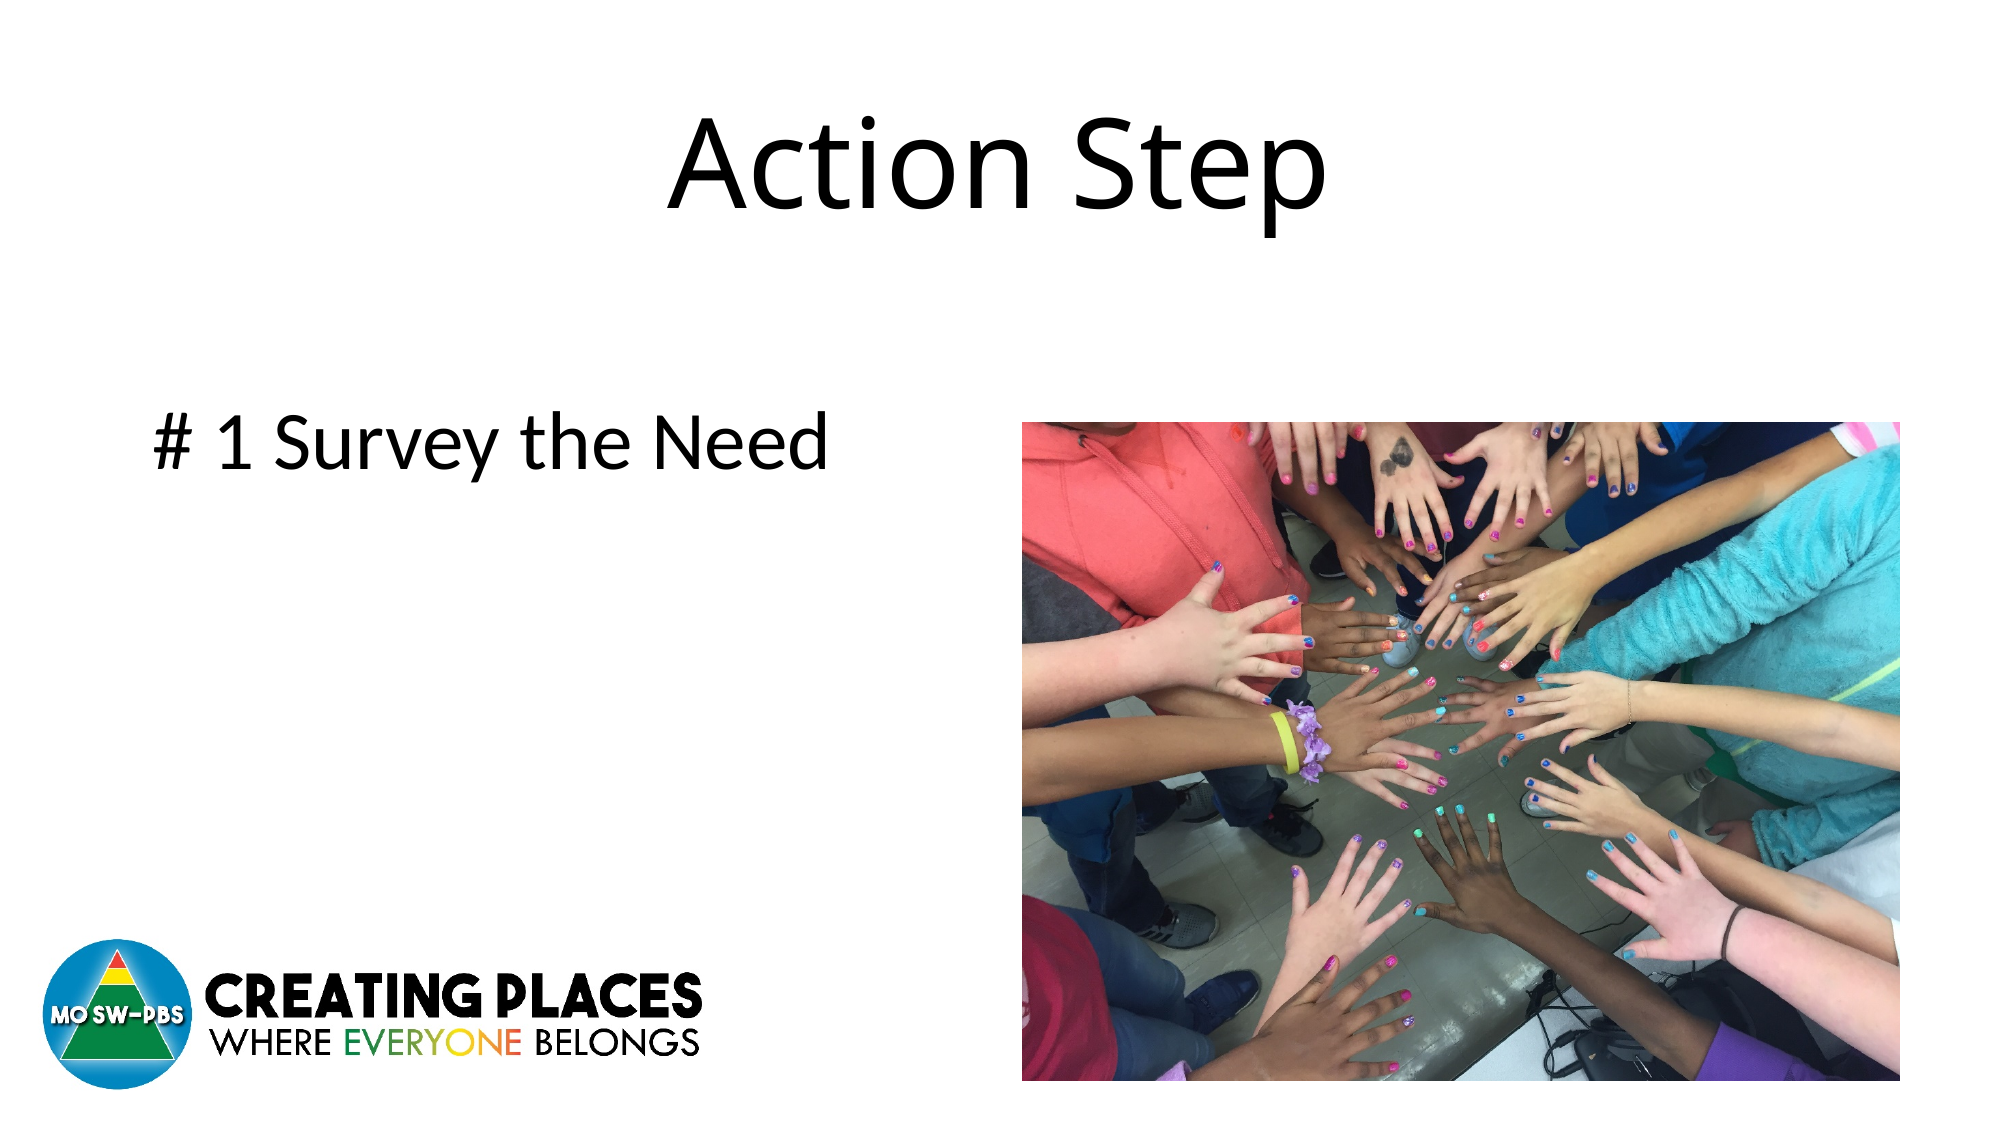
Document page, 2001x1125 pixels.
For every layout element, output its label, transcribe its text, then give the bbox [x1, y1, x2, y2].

picture [1022, 421, 1901, 1081]
list # 1 Survey the Need [137, 299, 1863, 1014]
picture [27, 925, 717, 1103]
title Action Step [137, 59, 1863, 278]
